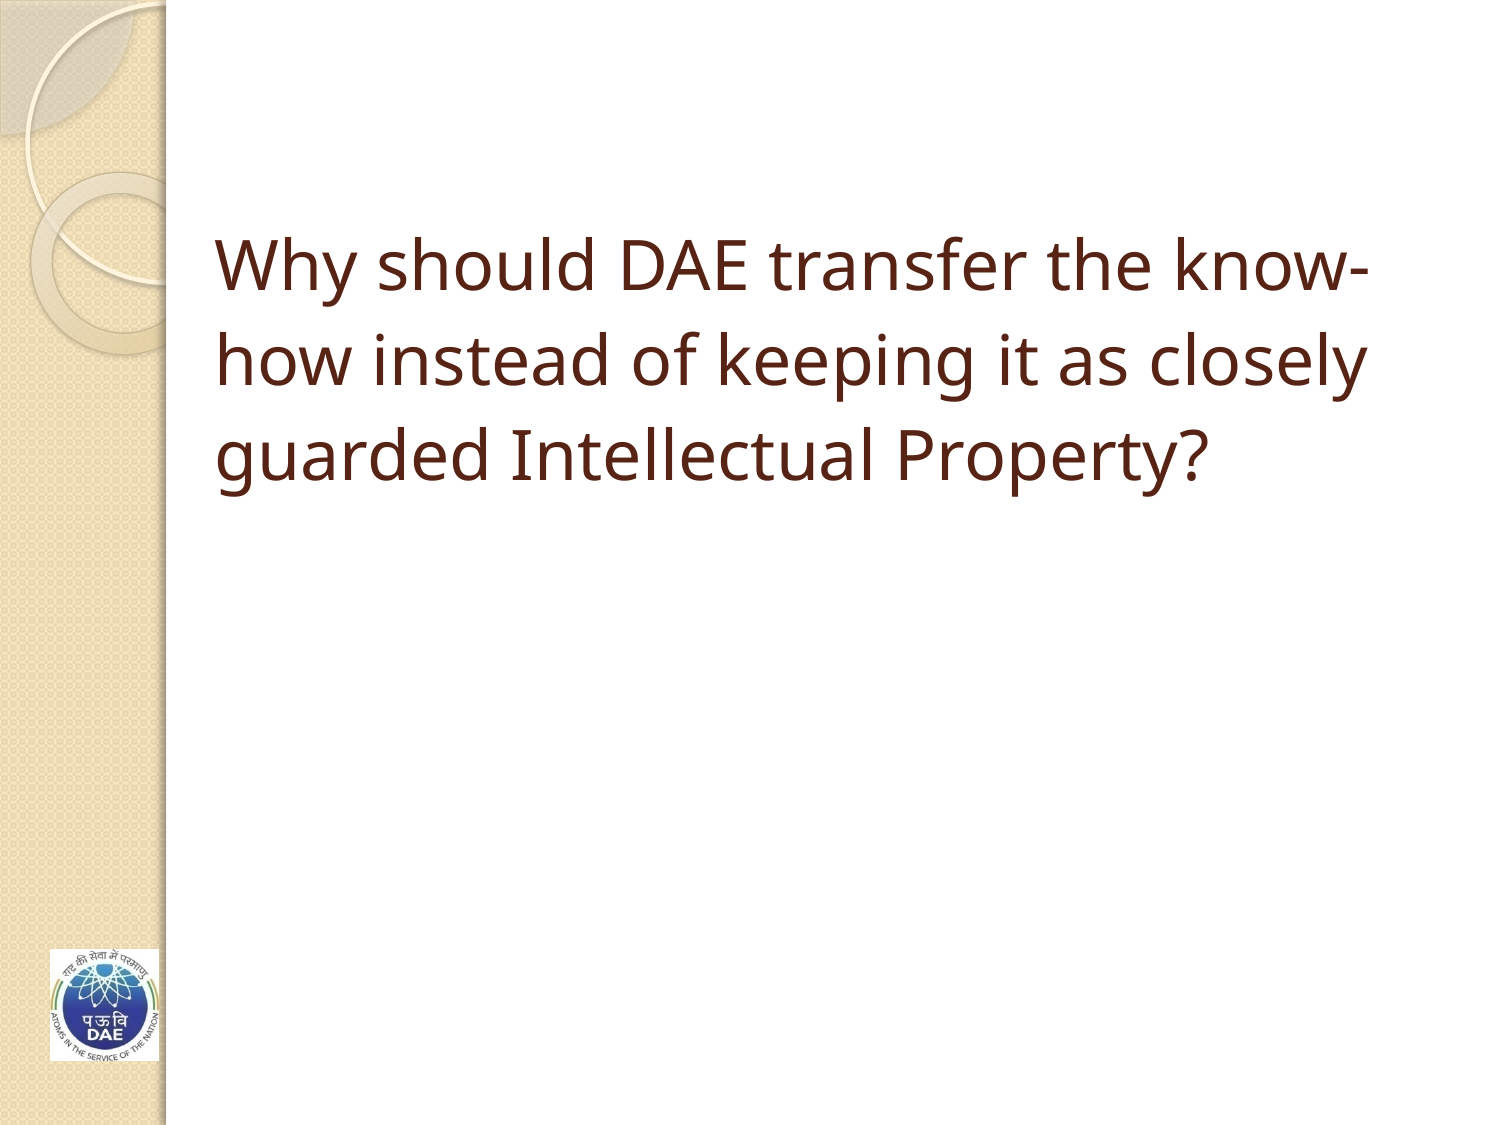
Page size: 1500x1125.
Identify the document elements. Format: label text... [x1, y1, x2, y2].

title Why should DAE transfer the know-how instead of keeping it as closely guarded Intellectual Property? [200, 174, 1430, 638]
picture [49, 949, 159, 1062]
